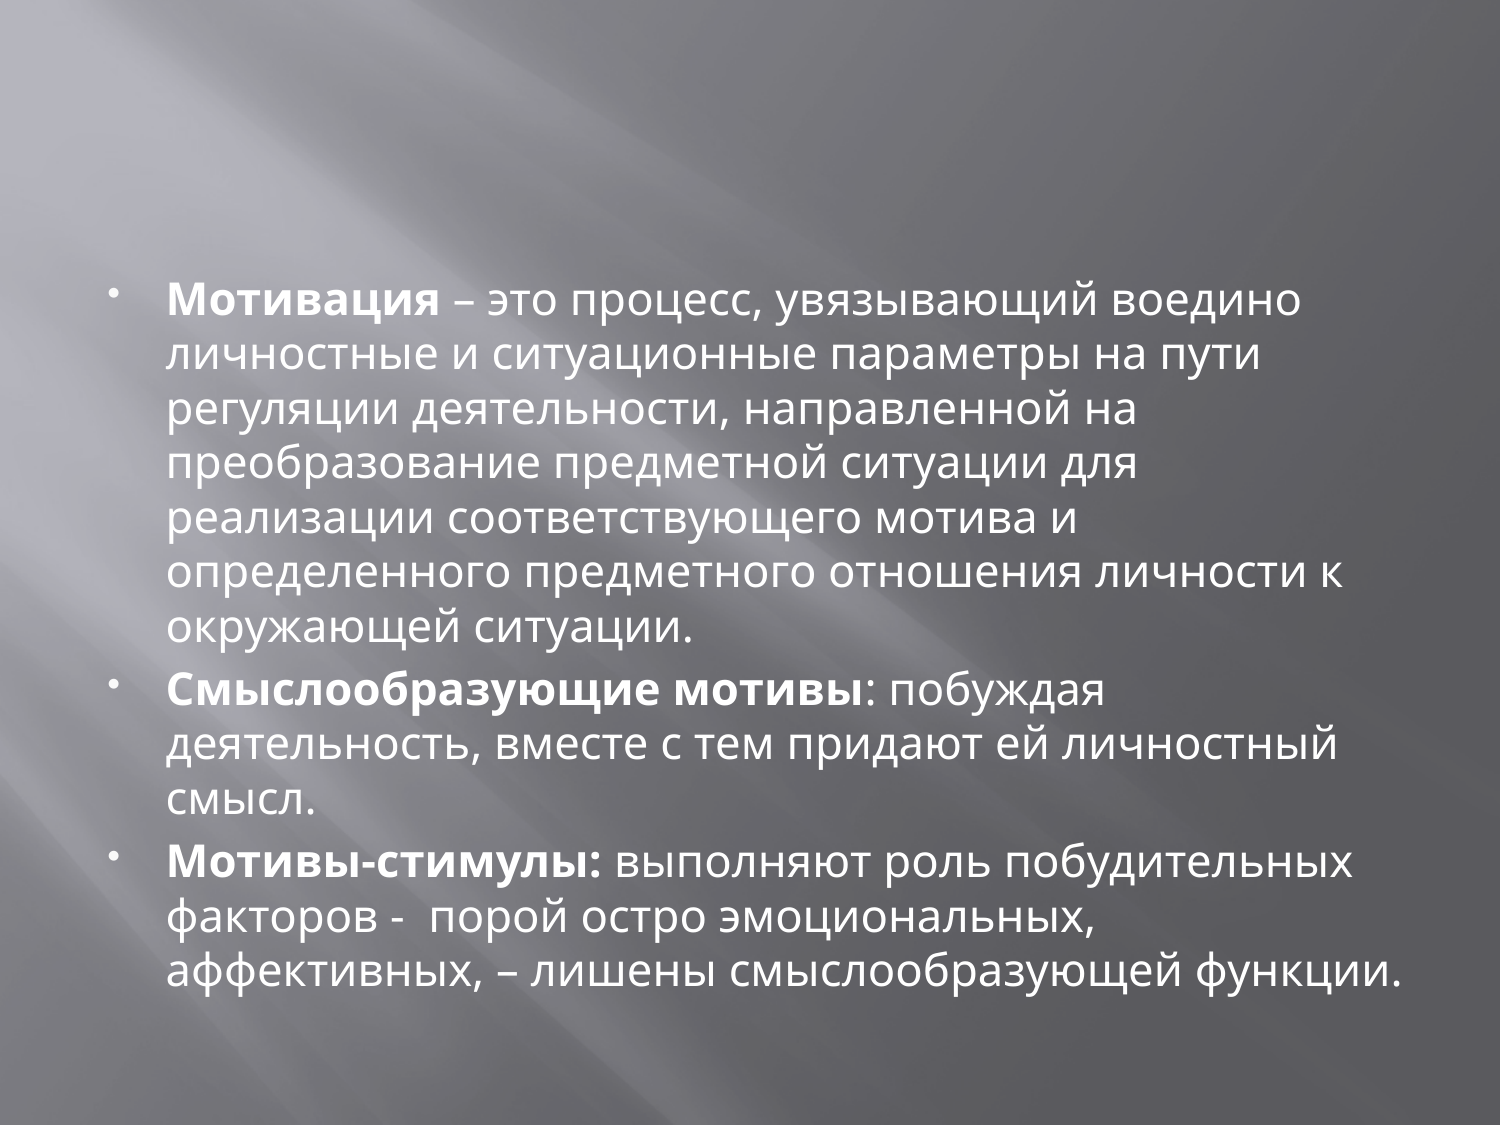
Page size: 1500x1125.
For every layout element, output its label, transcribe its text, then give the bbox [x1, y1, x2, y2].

list Мотивация – это процесс, увязывающий воедино личностные и ситуационные параметры на пути регуляции деятельности, направленной на преобразование предметной ситуации для реализации соответствующего мотива и определенного предметного отношения личности к окружающей ситуации. Смыслообразующие мотивы: побуждая деятельность, вместе с тем придают ей личностный смысл. Мотивы-стимулы: выполняют роль побудительных факторов - порой остро эмоциональных, аффективных, – лишены смыслообразующей функции. [75, 262, 1425, 1035]
